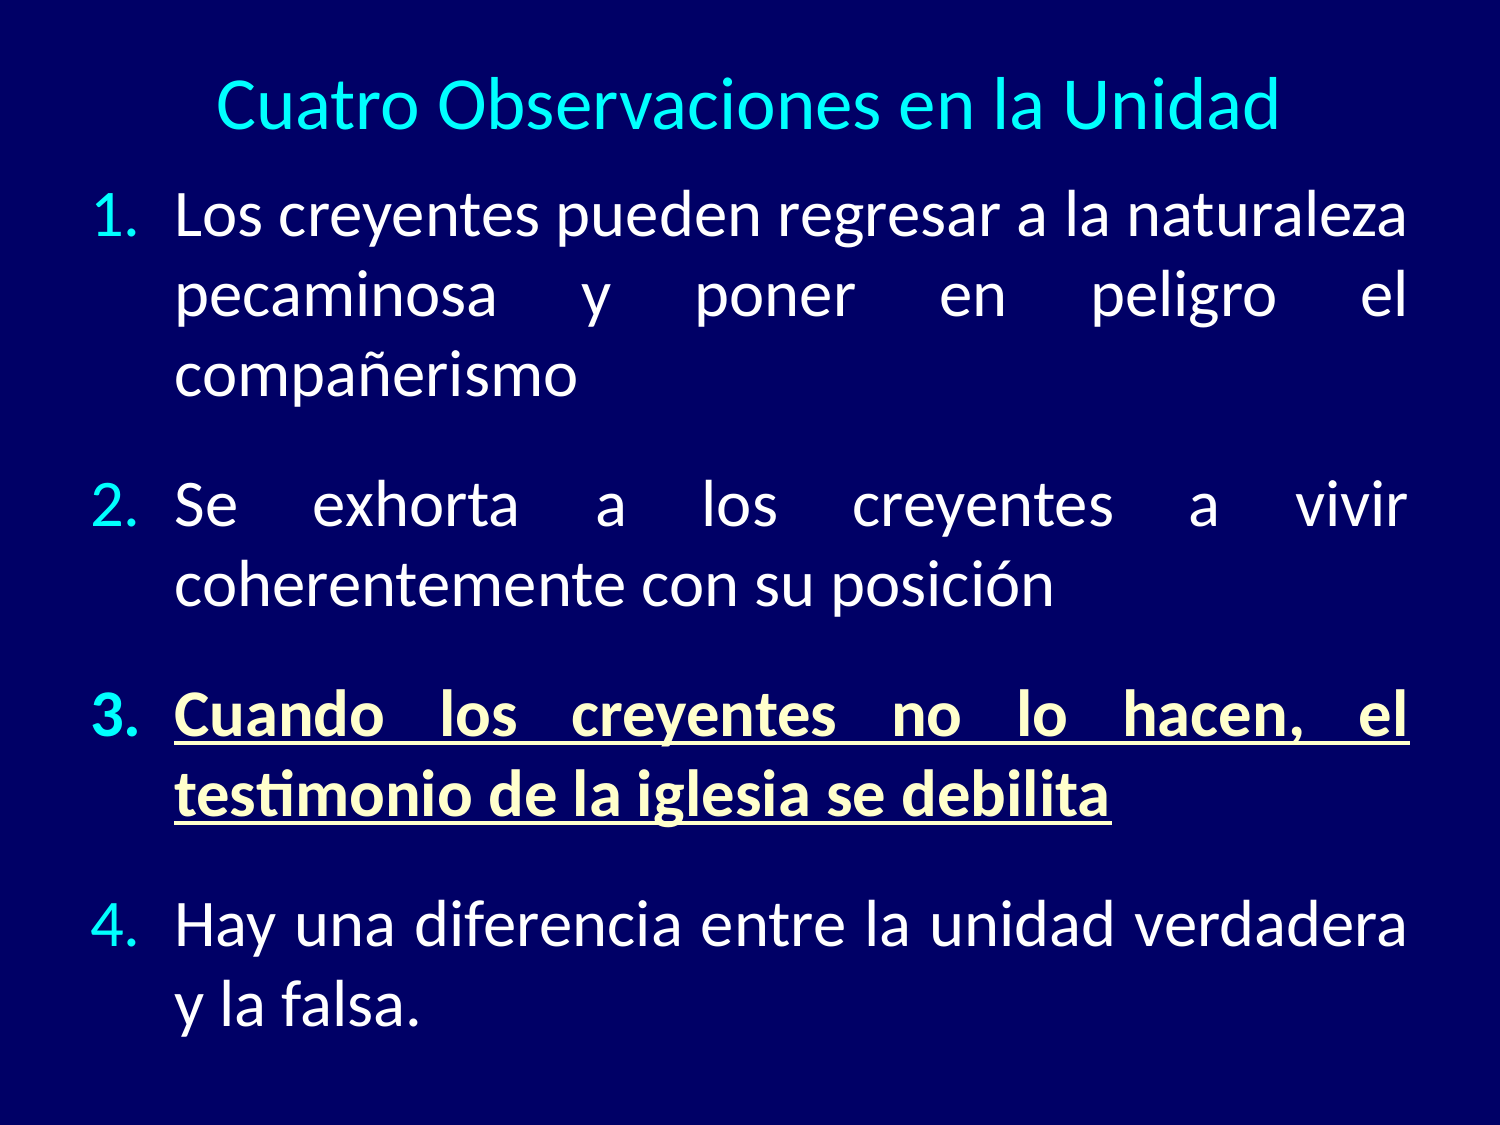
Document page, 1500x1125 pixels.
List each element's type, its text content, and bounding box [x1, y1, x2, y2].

list Los creyentes pueden regresar a la naturaleza pecaminosa y poner en peligro el compañerismo Se exhorta a los creyentes a vivir coherentemente con su posición Cuando los creyentes no lo hacen, el testimonio de la iglesia se debilita Hay una diferencia entre la unidad verdadera y la falsa. [74, 162, 1426, 1051]
text_box Cuatro Observaciones en la Unidad [112, 37, 1388, 163]
